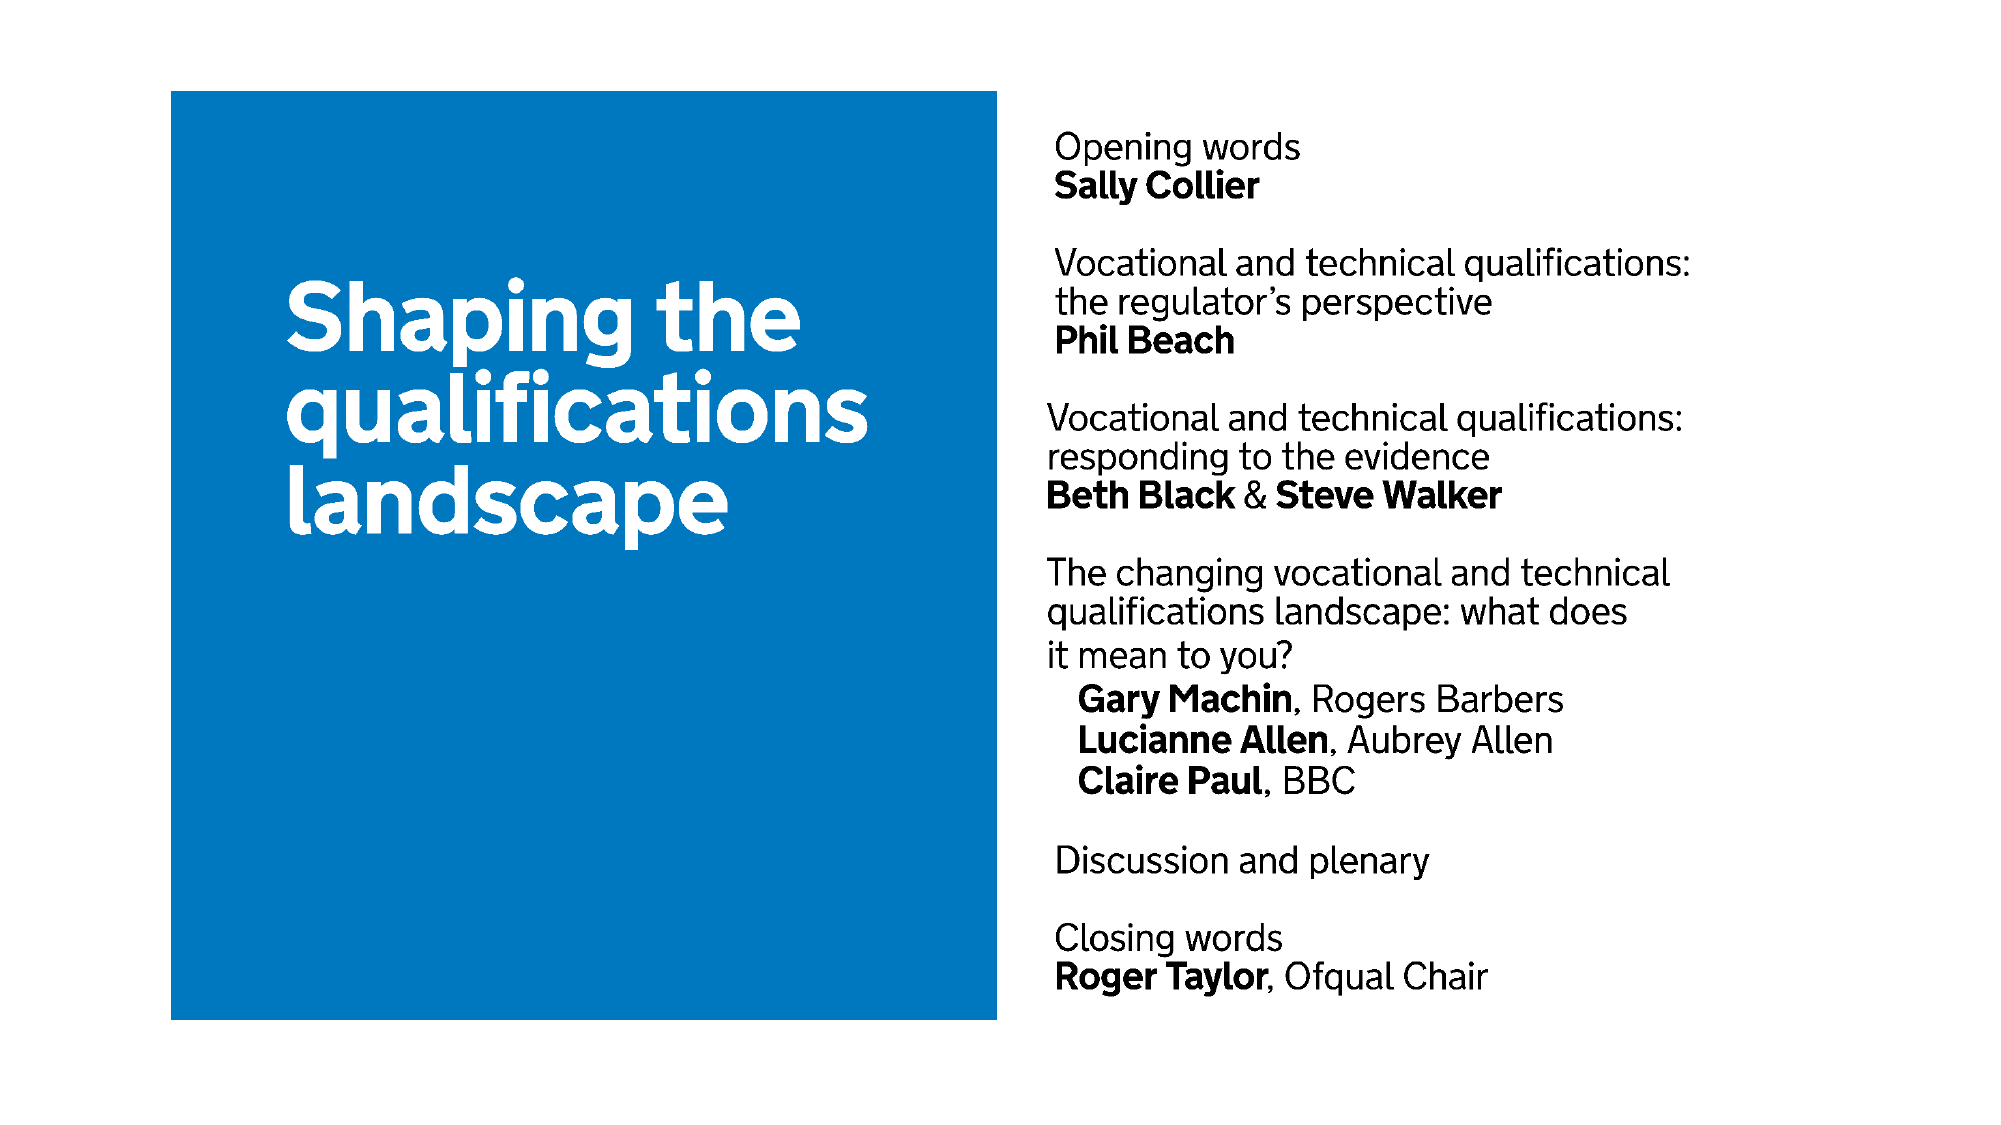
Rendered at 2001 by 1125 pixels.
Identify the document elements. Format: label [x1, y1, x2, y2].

picture [171, 91, 1822, 1020]
